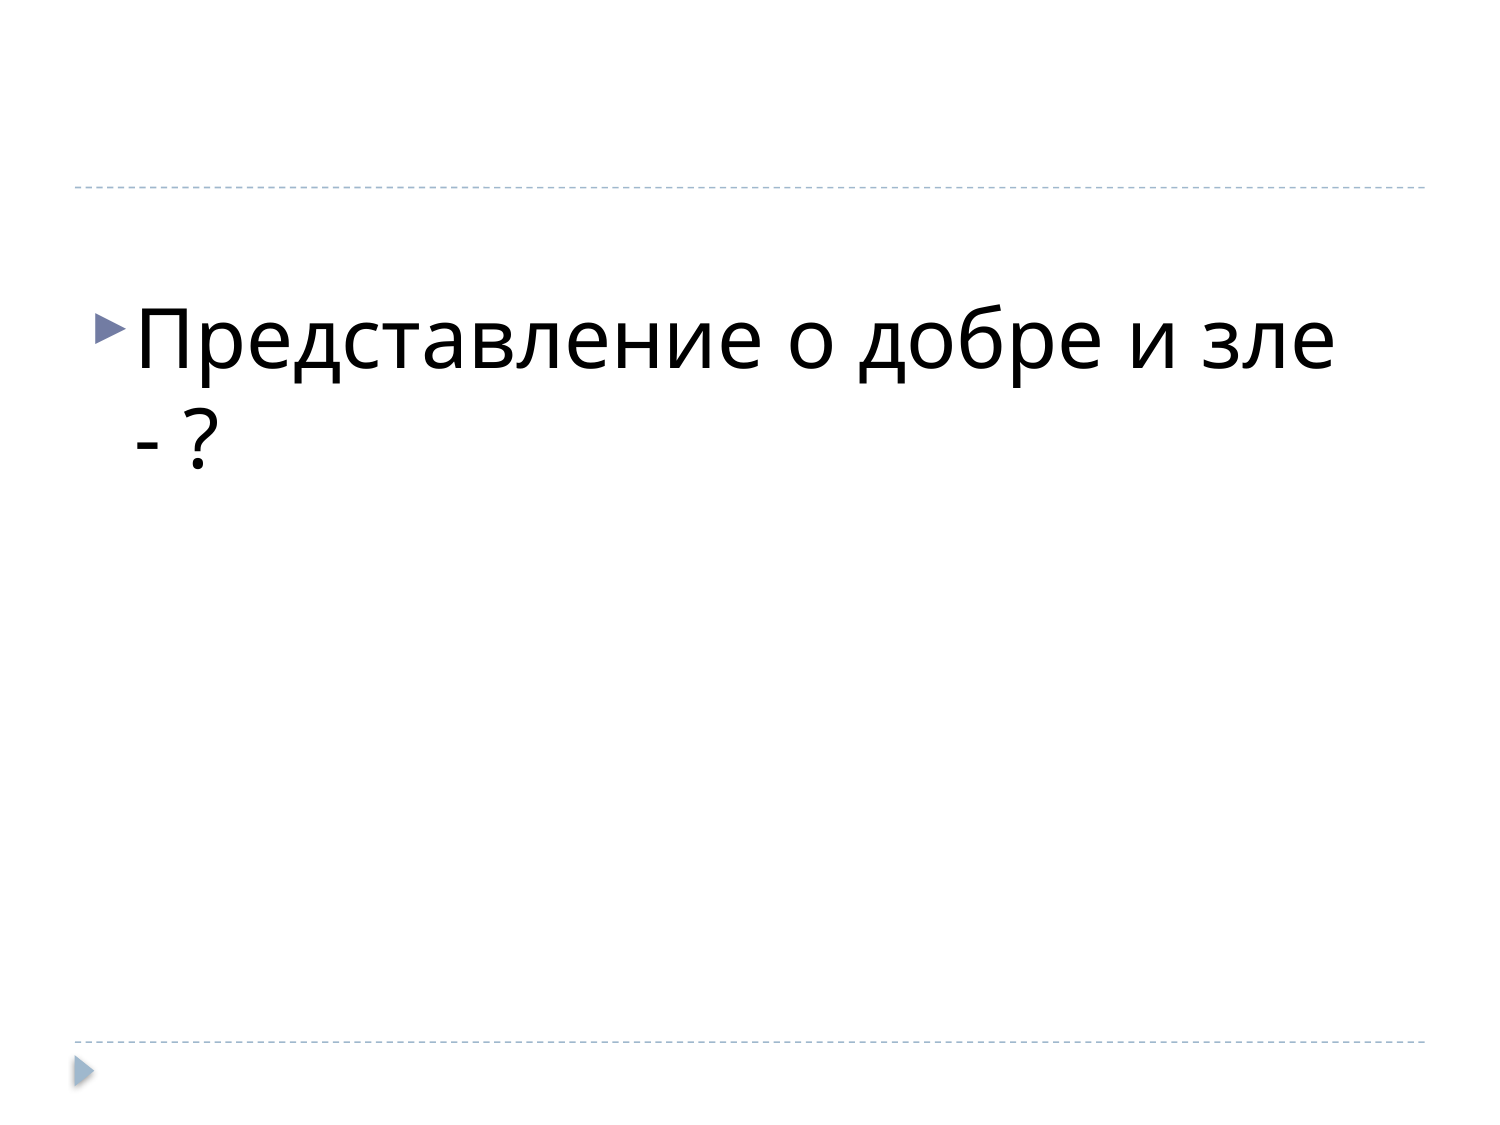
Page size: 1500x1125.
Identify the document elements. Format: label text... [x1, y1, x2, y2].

list Представление о добре и зле - ? [75, 200, 1425, 1010]
